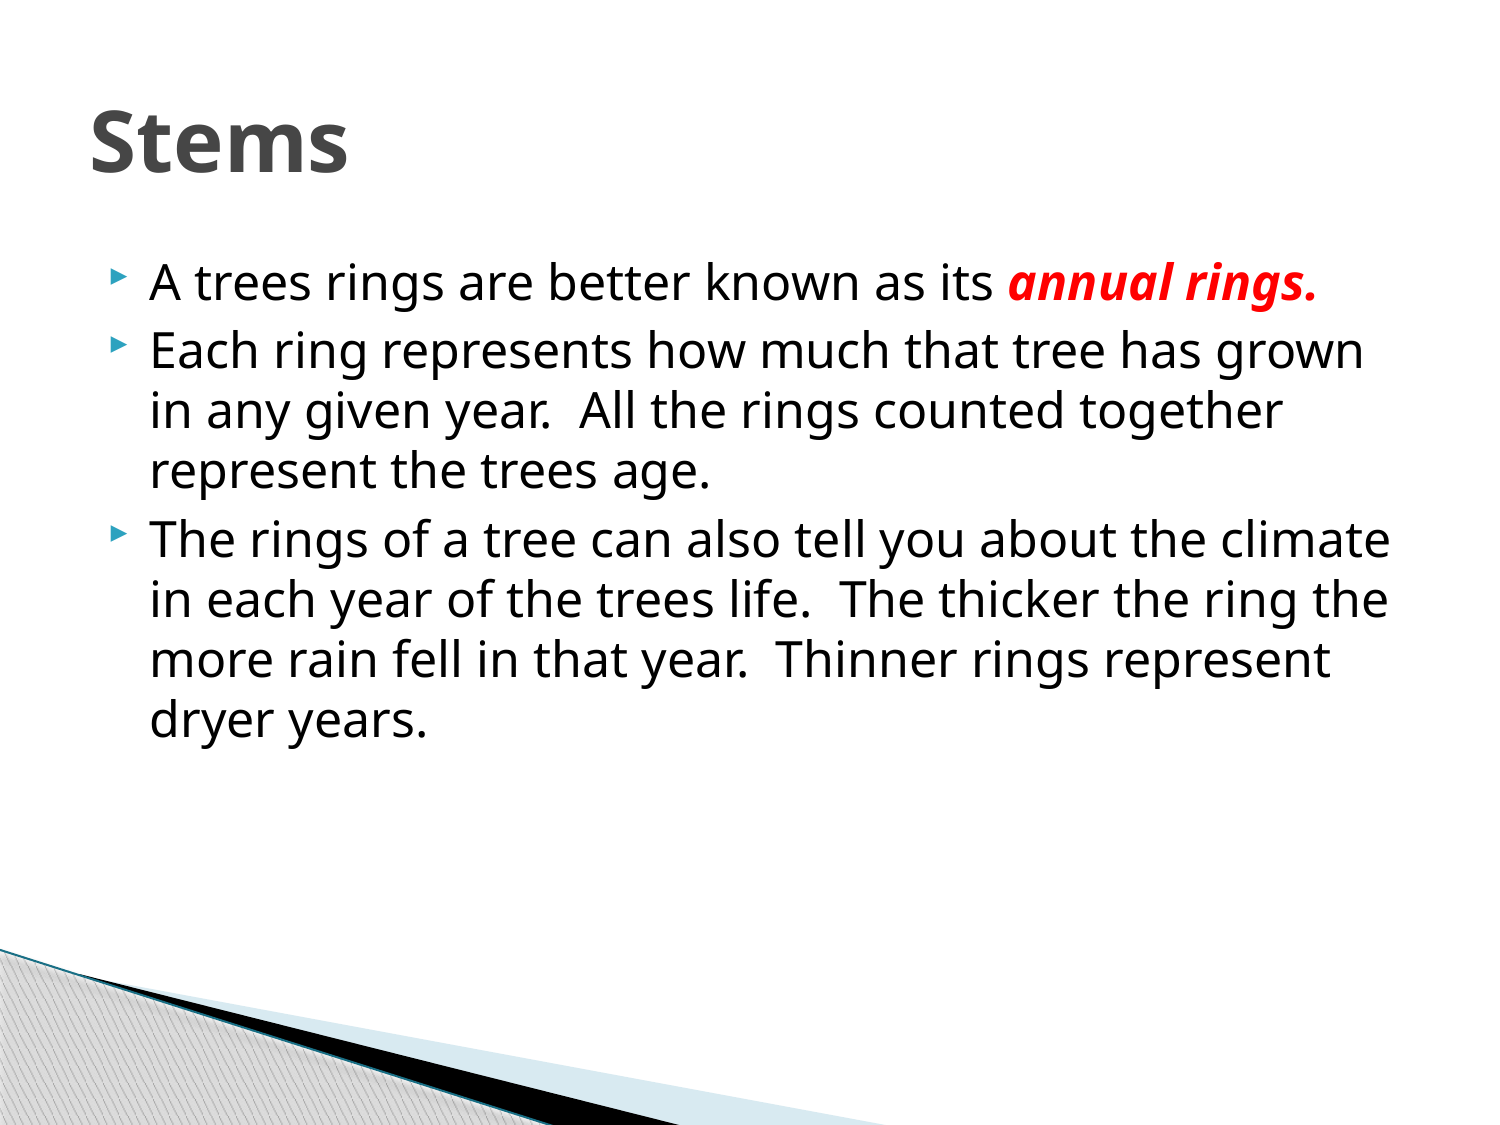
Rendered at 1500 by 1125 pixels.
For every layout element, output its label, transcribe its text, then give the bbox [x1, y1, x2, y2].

list A trees rings are better known as its annual rings. Each ring represents how much that tree has grown in any given year. All the rings counted together represent the trees age. The rings of a tree can also tell you about the climate in each year of the trees life. The thicker the ring the more rain fell in that year. Thinner rings represent dryer years. [74, 242, 1426, 986]
title Stems [75, 45, 1425, 233]
